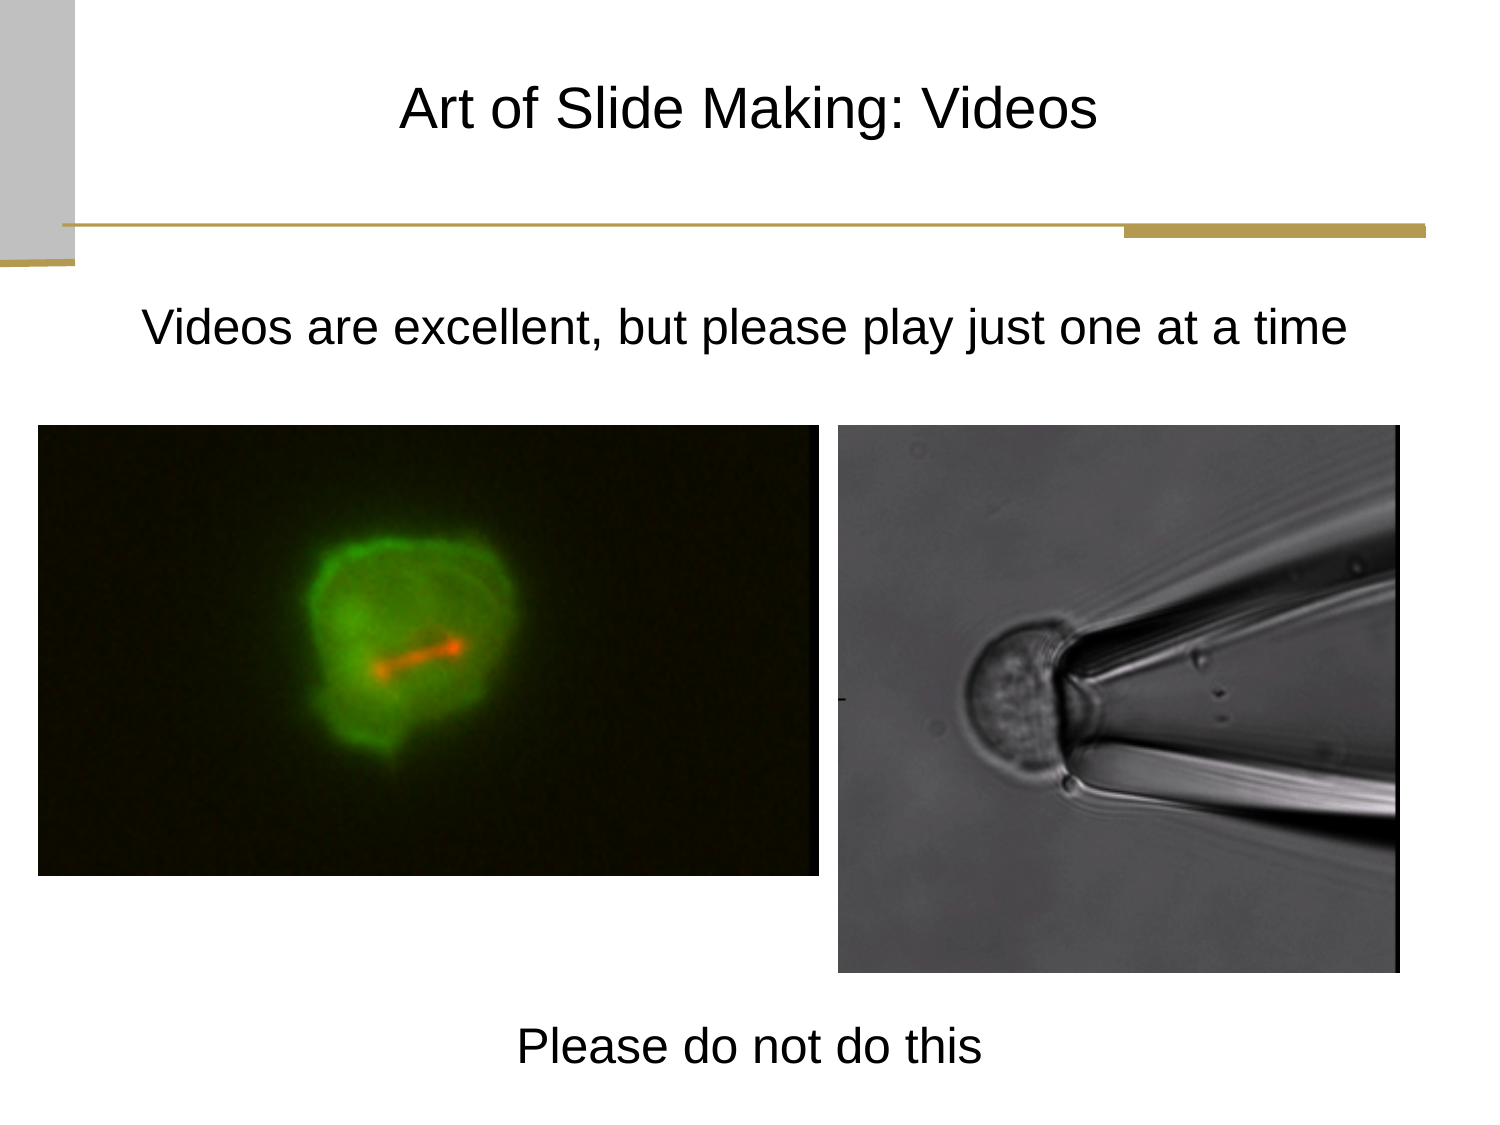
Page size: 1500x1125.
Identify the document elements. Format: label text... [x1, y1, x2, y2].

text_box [837, 424, 1401, 974]
text_box Videos are excellent, but please play just one at a time [126, 287, 1374, 363]
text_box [37, 424, 820, 877]
text_box Art of Slide Making: Videos [0, 62, 1500, 148]
text_box Please do not do this [0, 1006, 1500, 1082]
